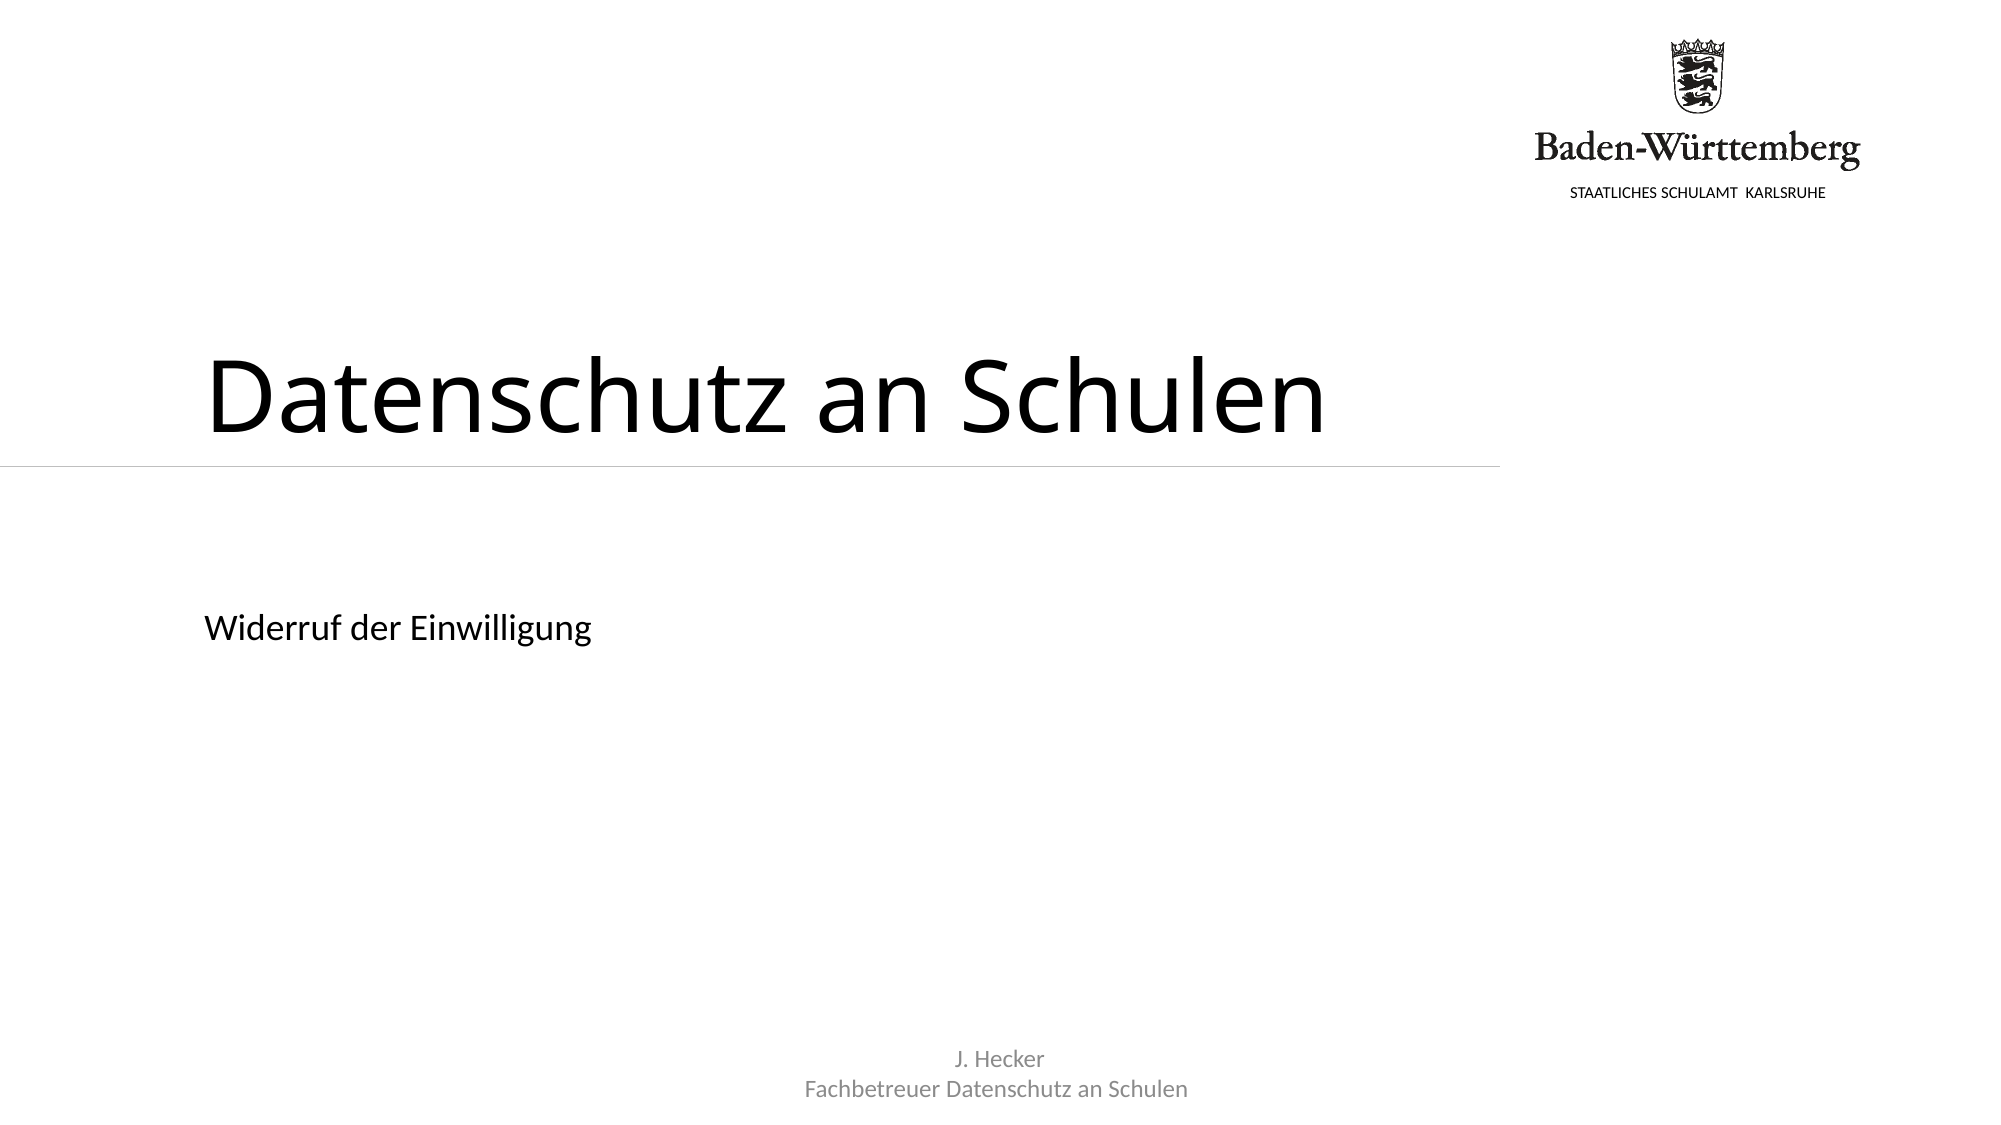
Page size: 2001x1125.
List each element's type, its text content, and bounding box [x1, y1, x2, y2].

title Datenschutz an Schulen [189, 237, 1638, 465]
list Widerruf der Einwilligung [189, 465, 1638, 853]
picture [1534, 35, 1863, 172]
footer J. Hecker Fachbetreuer Datenschutz an Schulen [662, 1042, 1338, 1103]
